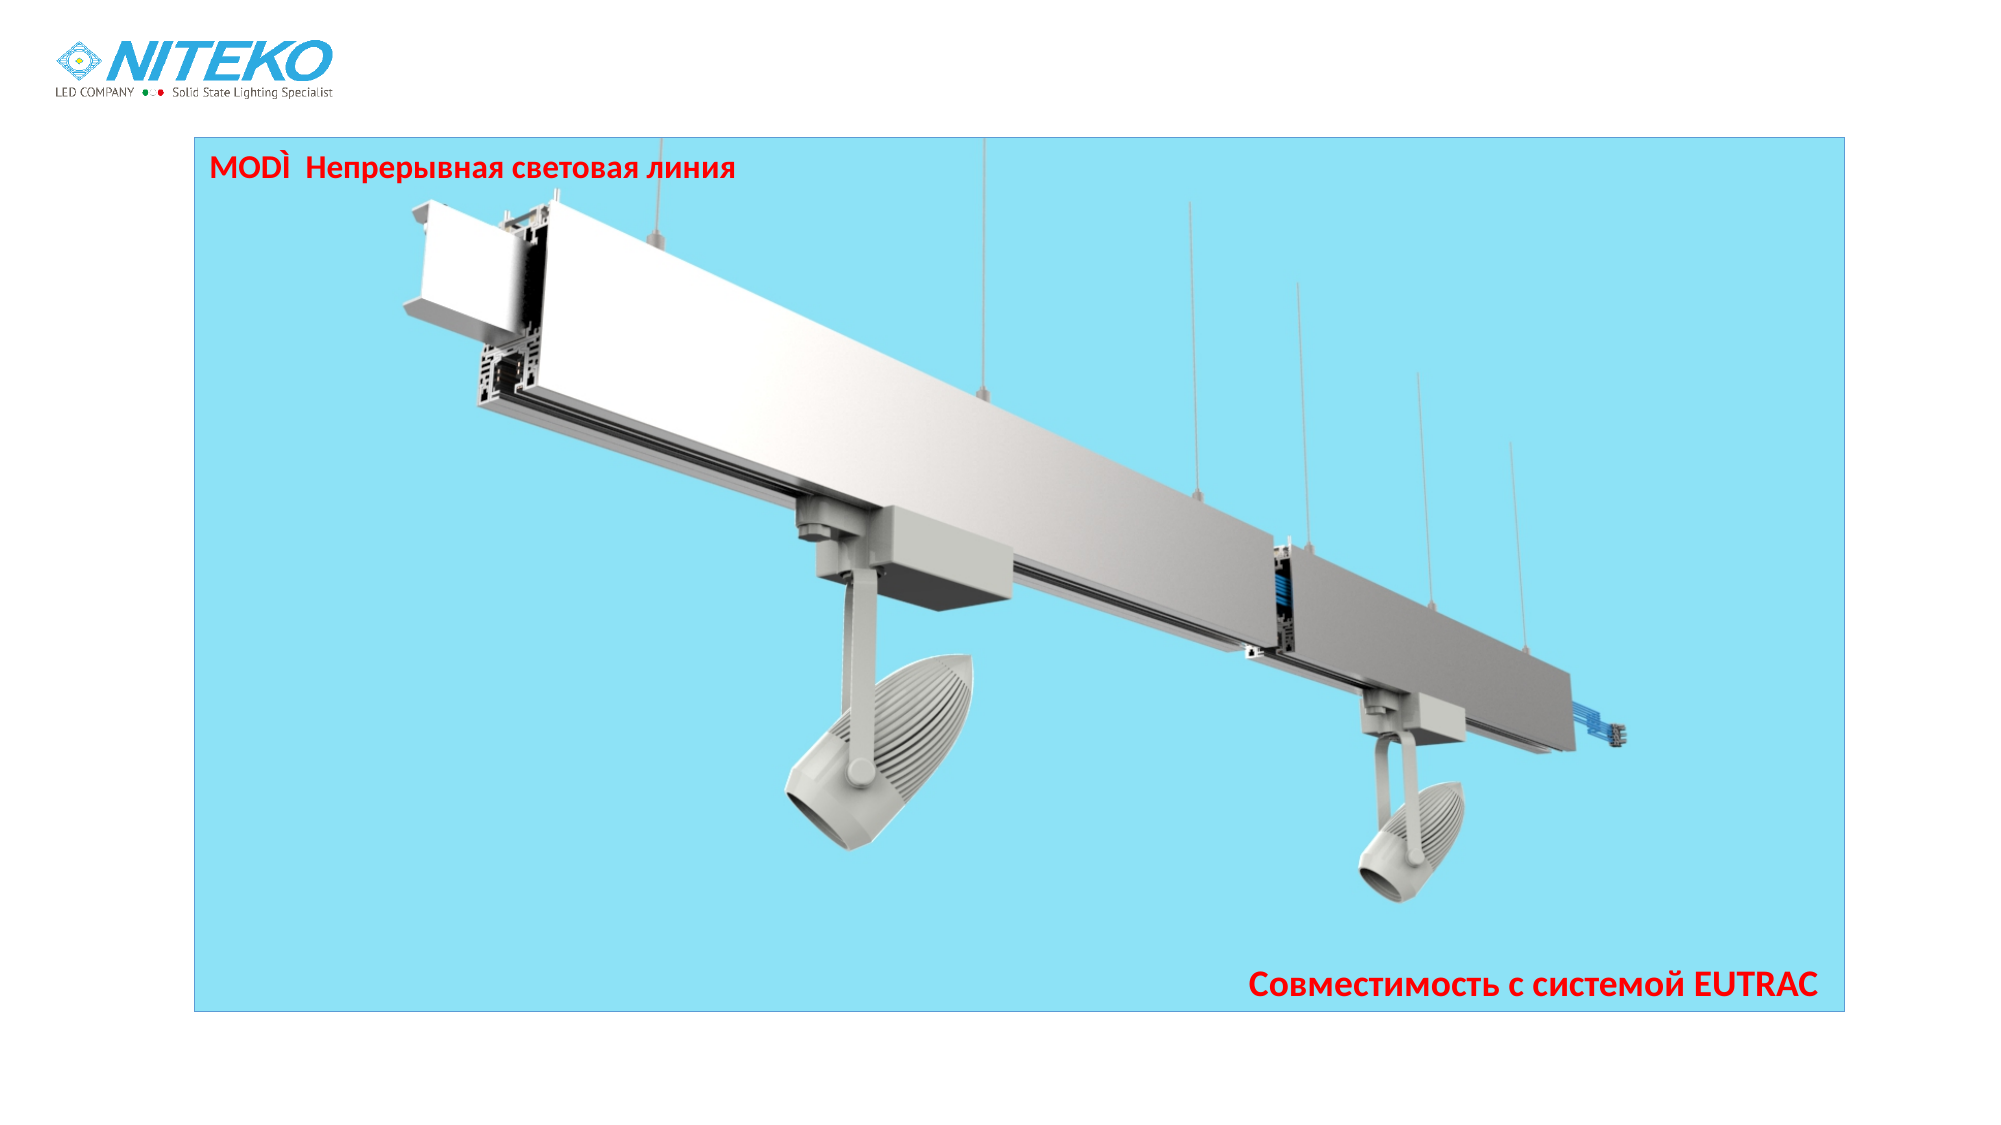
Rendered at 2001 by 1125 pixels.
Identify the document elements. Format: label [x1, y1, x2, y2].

picture [56, 40, 333, 99]
picture [194, 137, 1845, 1012]
